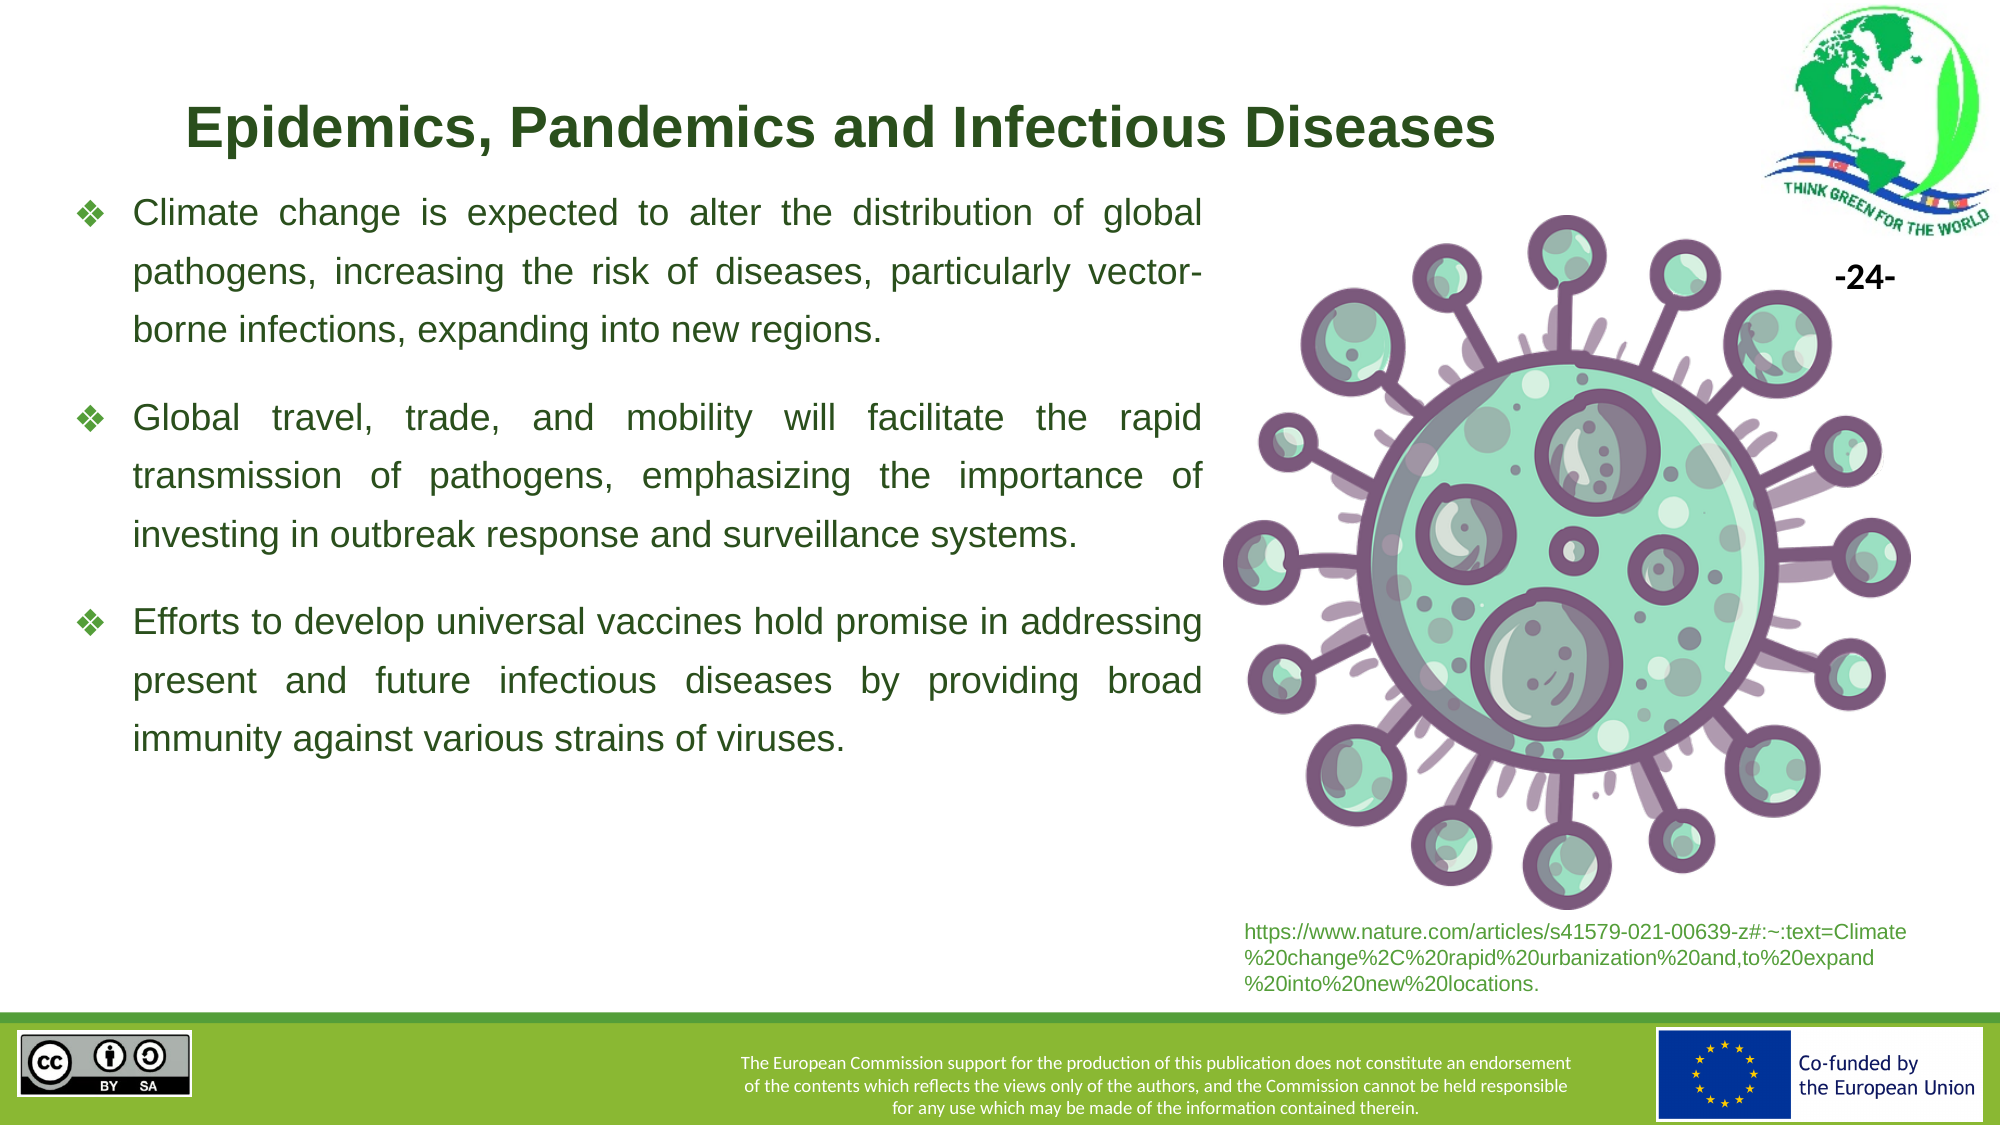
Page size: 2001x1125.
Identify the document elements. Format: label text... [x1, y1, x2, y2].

text_box https://www.nature.com/articles/s41579-021-00639-z#:~:text=Climate%20change%2C%20rapid%20urbanization%20and,to%20expand%20into%20new%20locations. [1229, 909, 1931, 1004]
text_box Epidemics, Pandemics and Infectious Diseases [170, 34, 1896, 168]
picture [17, 1030, 192, 1097]
picture [1656, 1027, 1983, 1122]
list Climate change is expected to alter the distribution of global pathogens, increasing the risk of diseases, particularly vector-borne infections, expanding into new regions. Global travel, trade, and mobility will facilitate the rapid transmission of pathogens, emphasizing the importance of investing in outbreak response and surveillance systems. Efforts to develop universal vaccines hold promise in addressing present and future infectious diseases by providing broad immunity against various strains of viruses. [73, 167, 1204, 944]
picture [1223, 3, 2001, 911]
